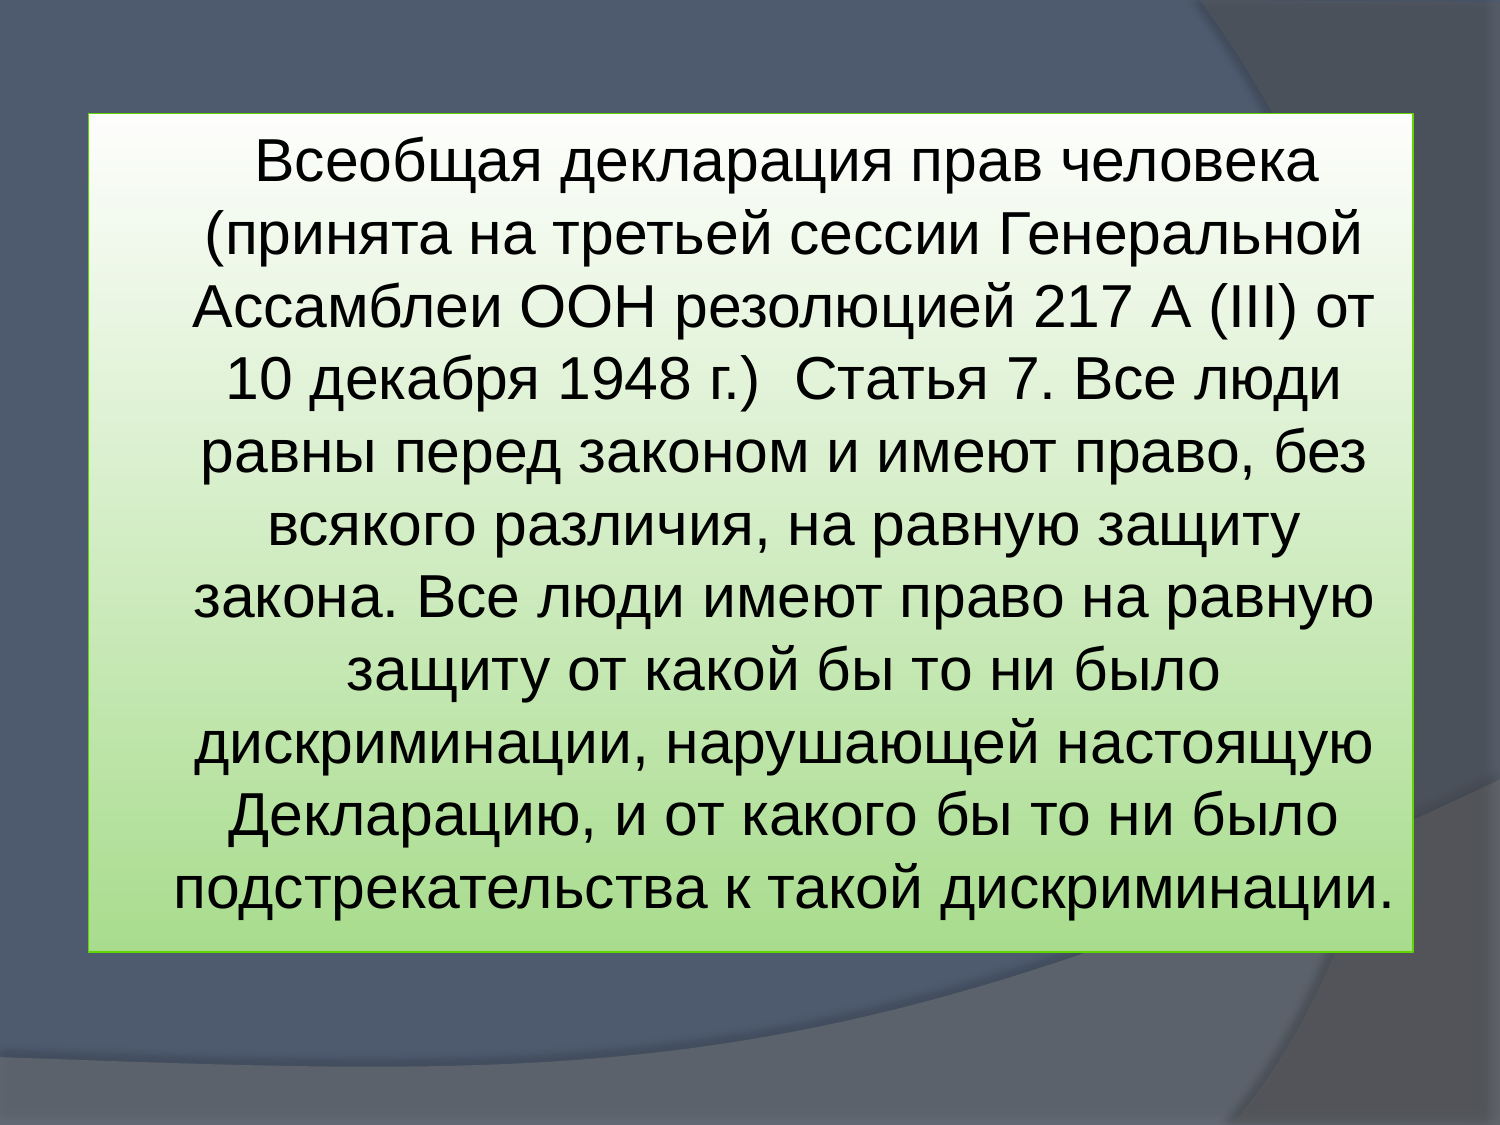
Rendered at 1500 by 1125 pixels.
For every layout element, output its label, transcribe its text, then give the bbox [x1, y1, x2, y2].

list Всеобщая декларация прав человека (принята на третьей сессии Генеральной Ассамблеи ООН резолюцией 217 А (III) от 10 декабря 1948 г.) Статья 7. Все люди равны перед законом и имеют право, без всякого различия, на равную защиту закона. Все люди имеют право на равную защиту от какой бы то ни было дискриминации, нарушающей настоящую Декларацию, и от какого бы то ни было подстрекательства к такой дискриминации. [88, 113, 1414, 953]
